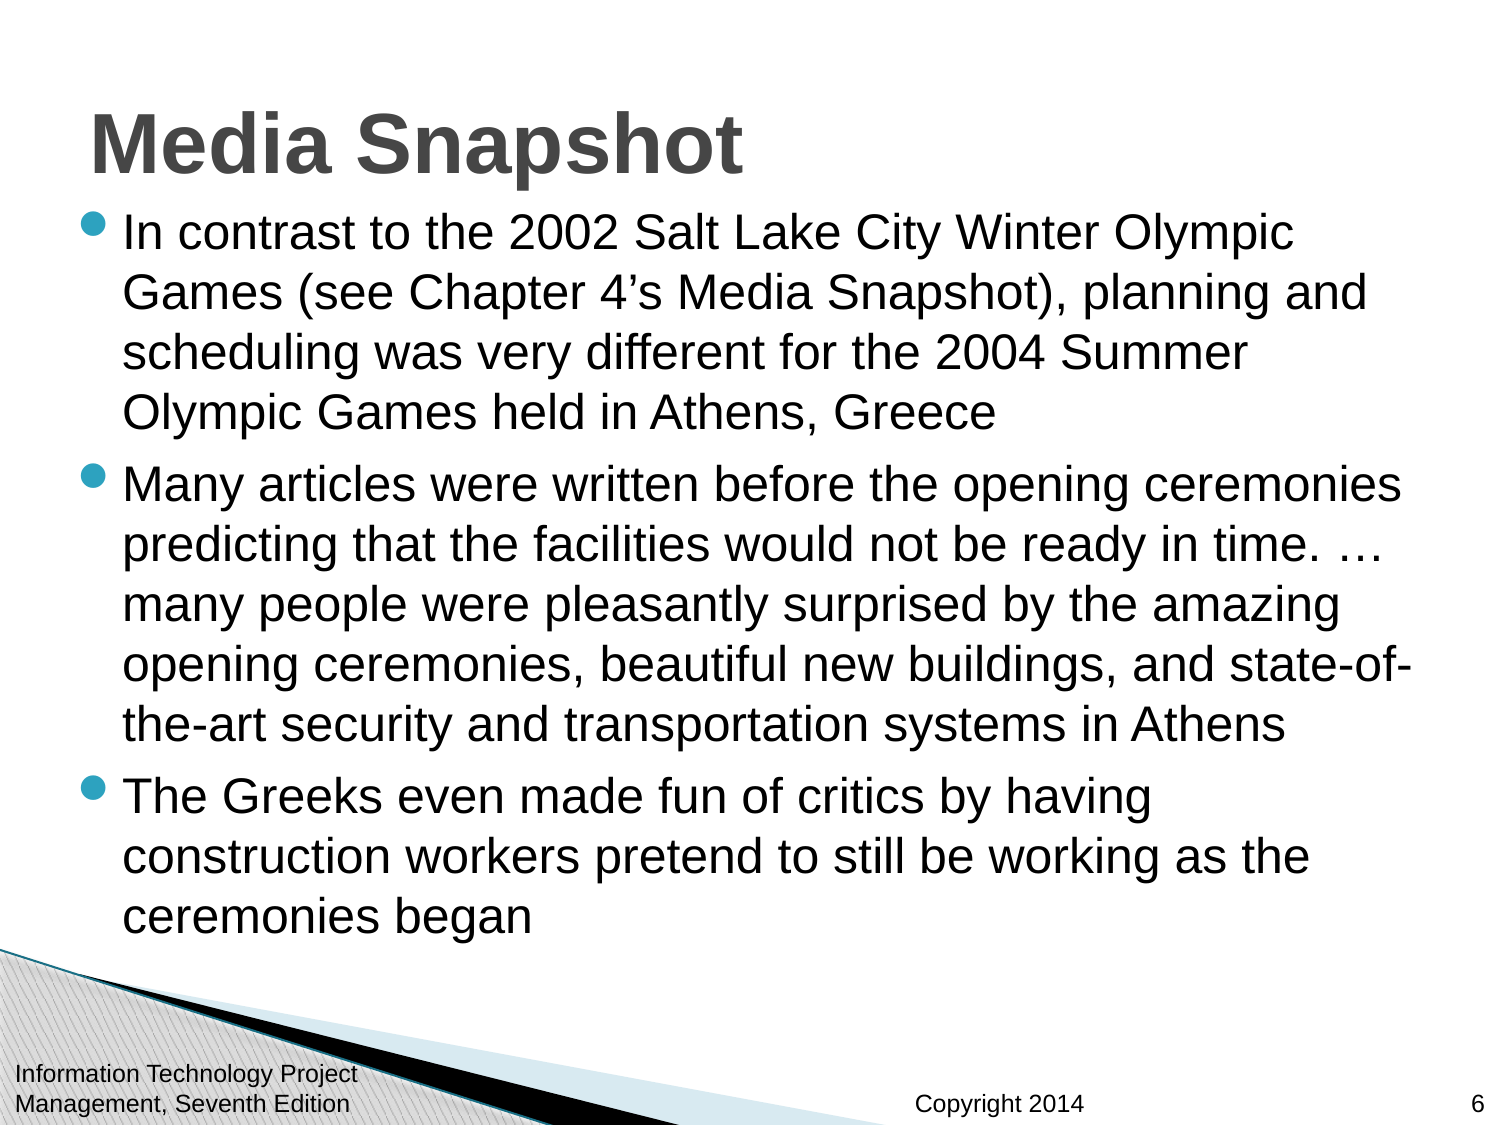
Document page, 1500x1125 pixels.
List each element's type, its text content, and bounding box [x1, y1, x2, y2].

text_box In contrast to the 2002 Salt Lake City Winter Olympic Games (see Chapter 4’s Media Snapshot), planning and scheduling was very different for the 2004 Summer Olympic Games held in Athens, Greece Many articles were written before the opening ceremonies predicting that the facilities would not be ready in time. …many people were pleasantly surprised by the amazing opening ceremonies, beautiful new buildings, and state-of-the-art security and transportation systems in Athens The Greeks even made fun of critics by having construction workers pretend to still be working as the ceremonies began [62, 191, 1450, 951]
slide_number 6 [1408, 1065, 1500, 1125]
title Media Snapshot [75, 45, 1425, 191]
